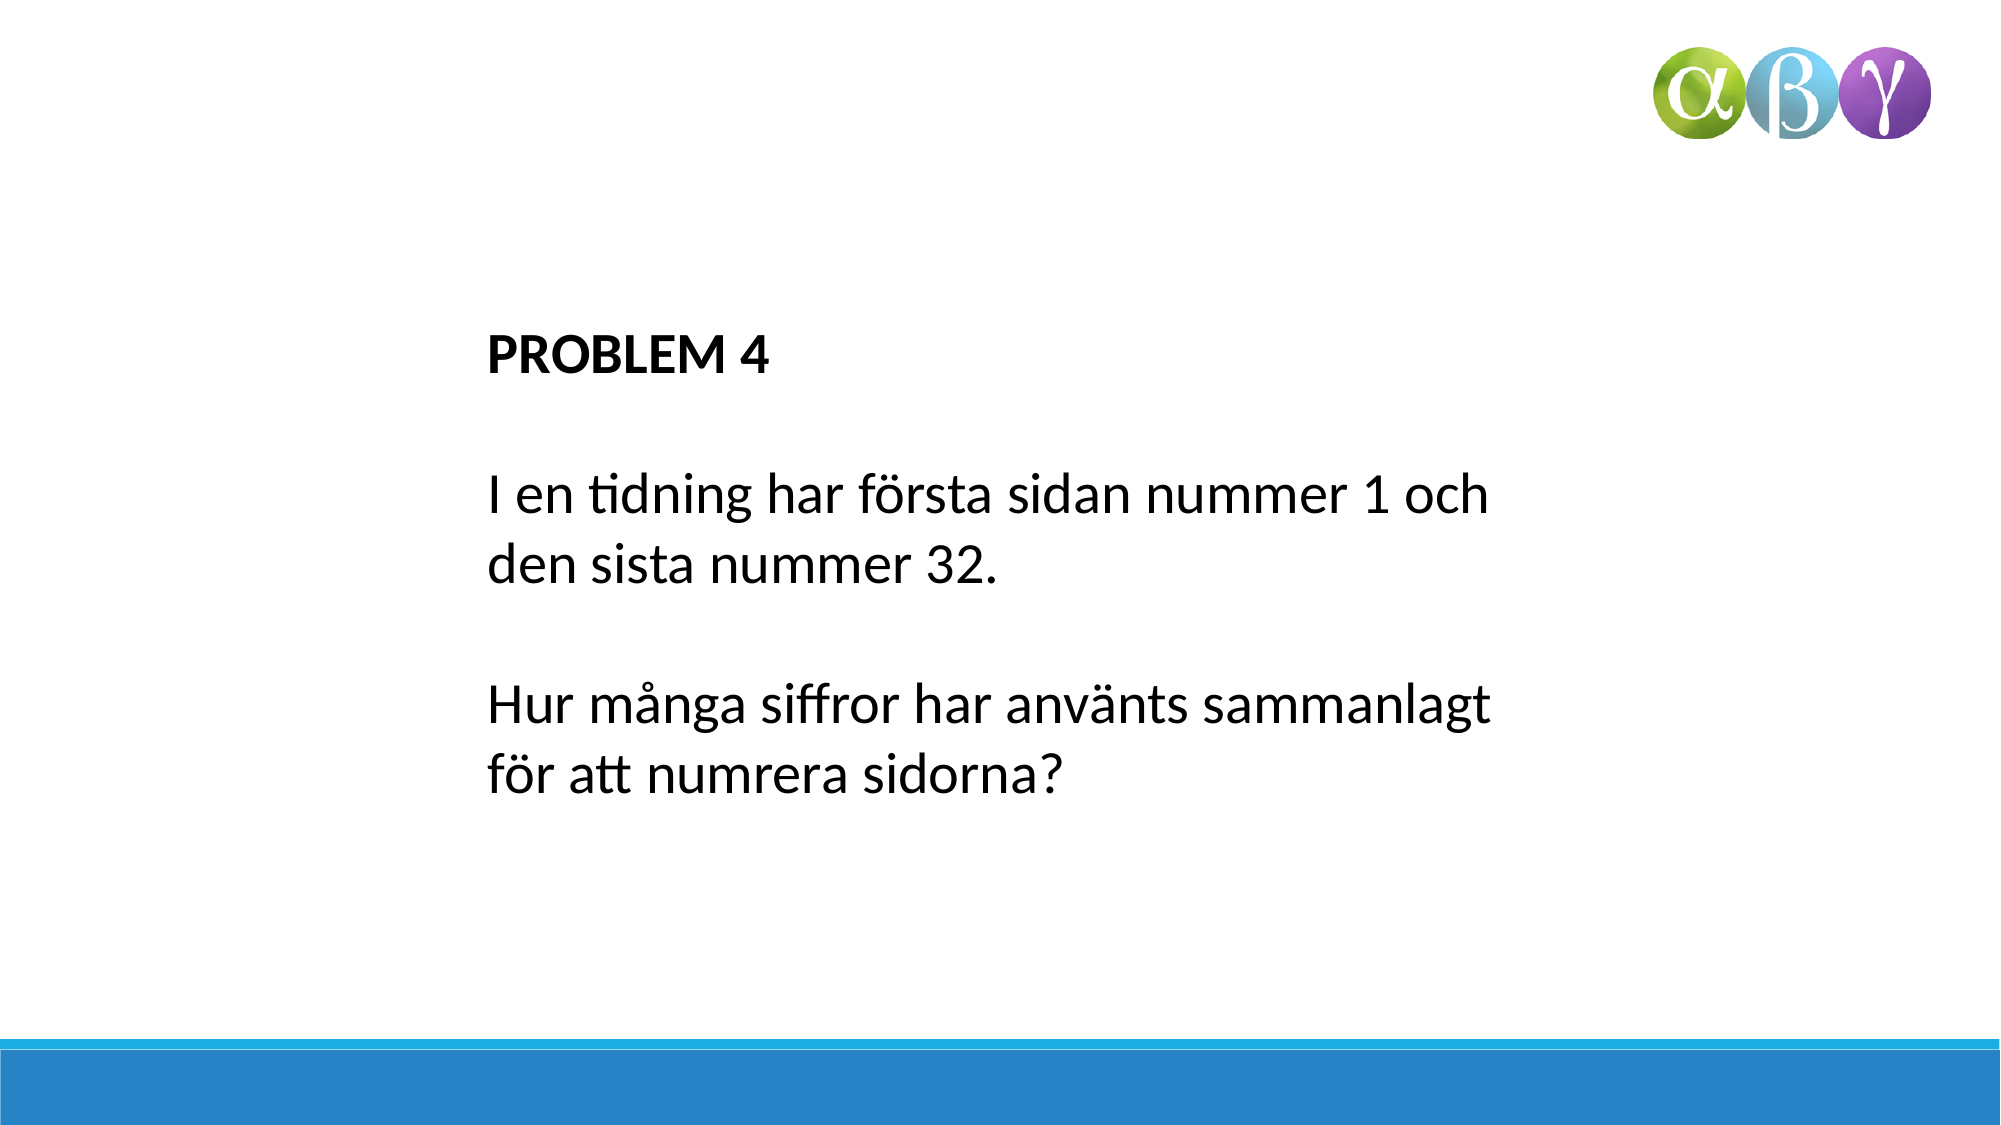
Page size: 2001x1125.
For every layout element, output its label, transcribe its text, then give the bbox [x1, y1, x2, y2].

text_box PROBLEM 4 I en tidning har första sidan nummer 1 och den sista nummer 32. Hur många siffror har använts sammanlagt för att numrera sidorna? [473, 307, 1527, 813]
picture [1652, 46, 1932, 140]
